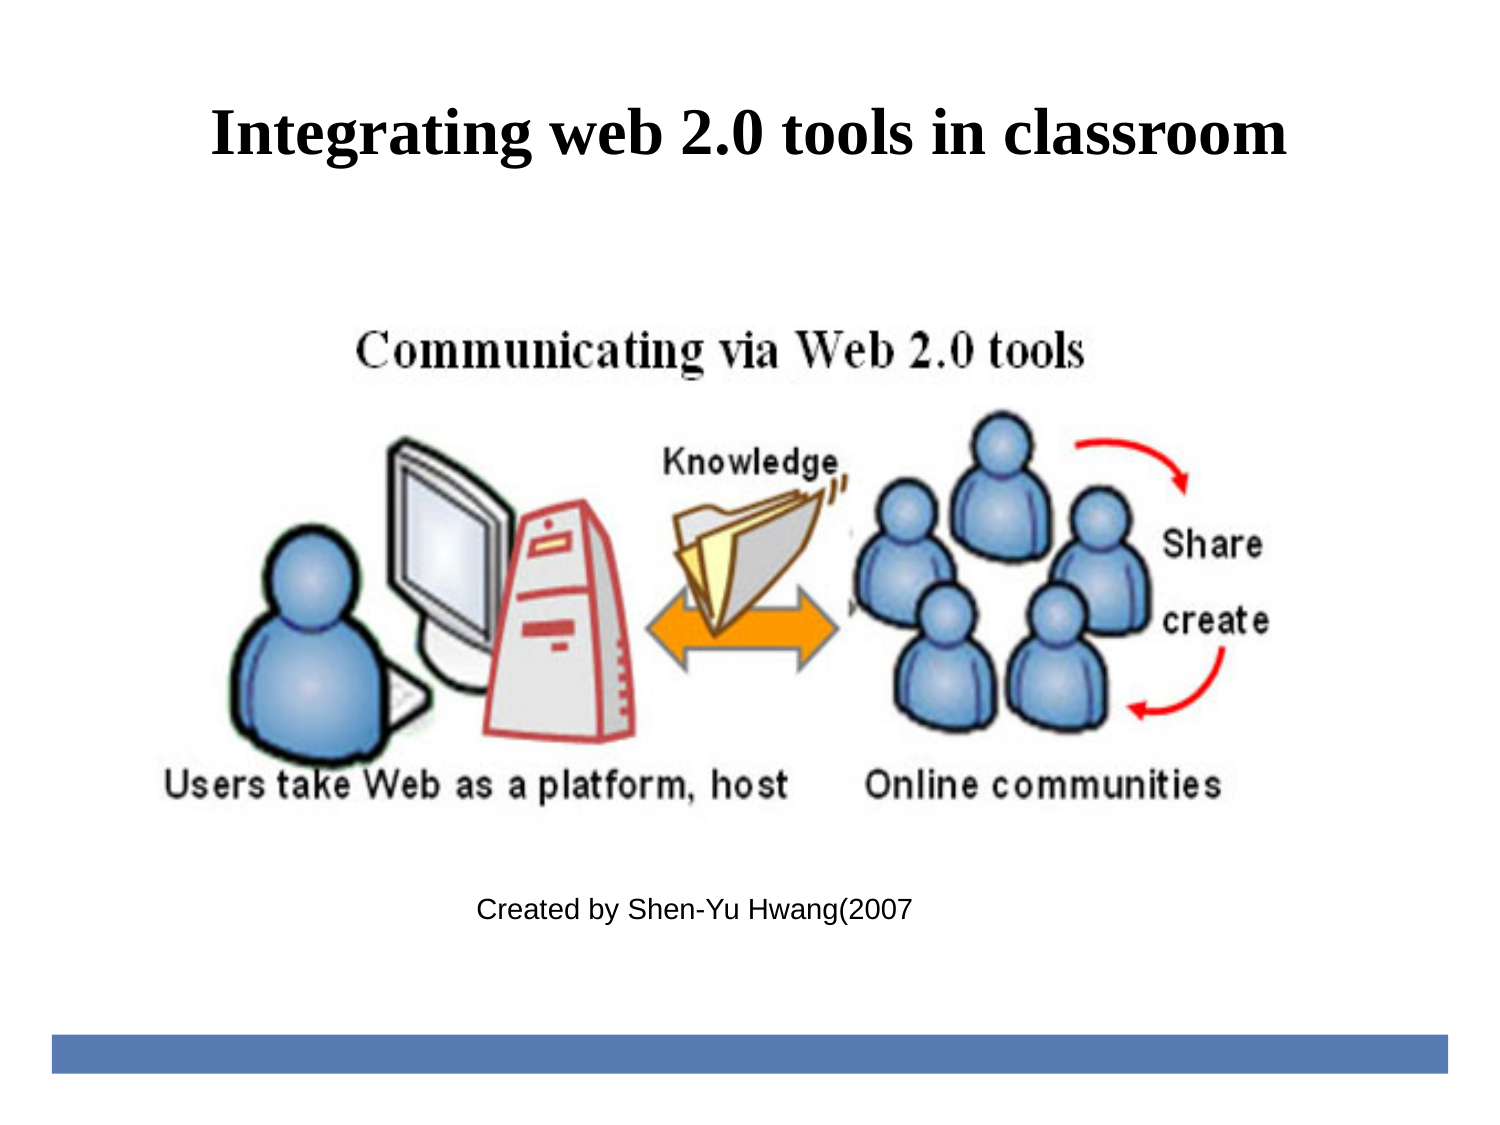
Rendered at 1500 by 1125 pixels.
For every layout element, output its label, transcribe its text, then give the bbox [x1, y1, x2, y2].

title Integrating web 2.0 tools in classroom [51, 72, 1449, 198]
picture [123, 266, 1377, 882]
text_box Created by Shen-Yu Hwang(2007 [461, 891, 929, 933]
